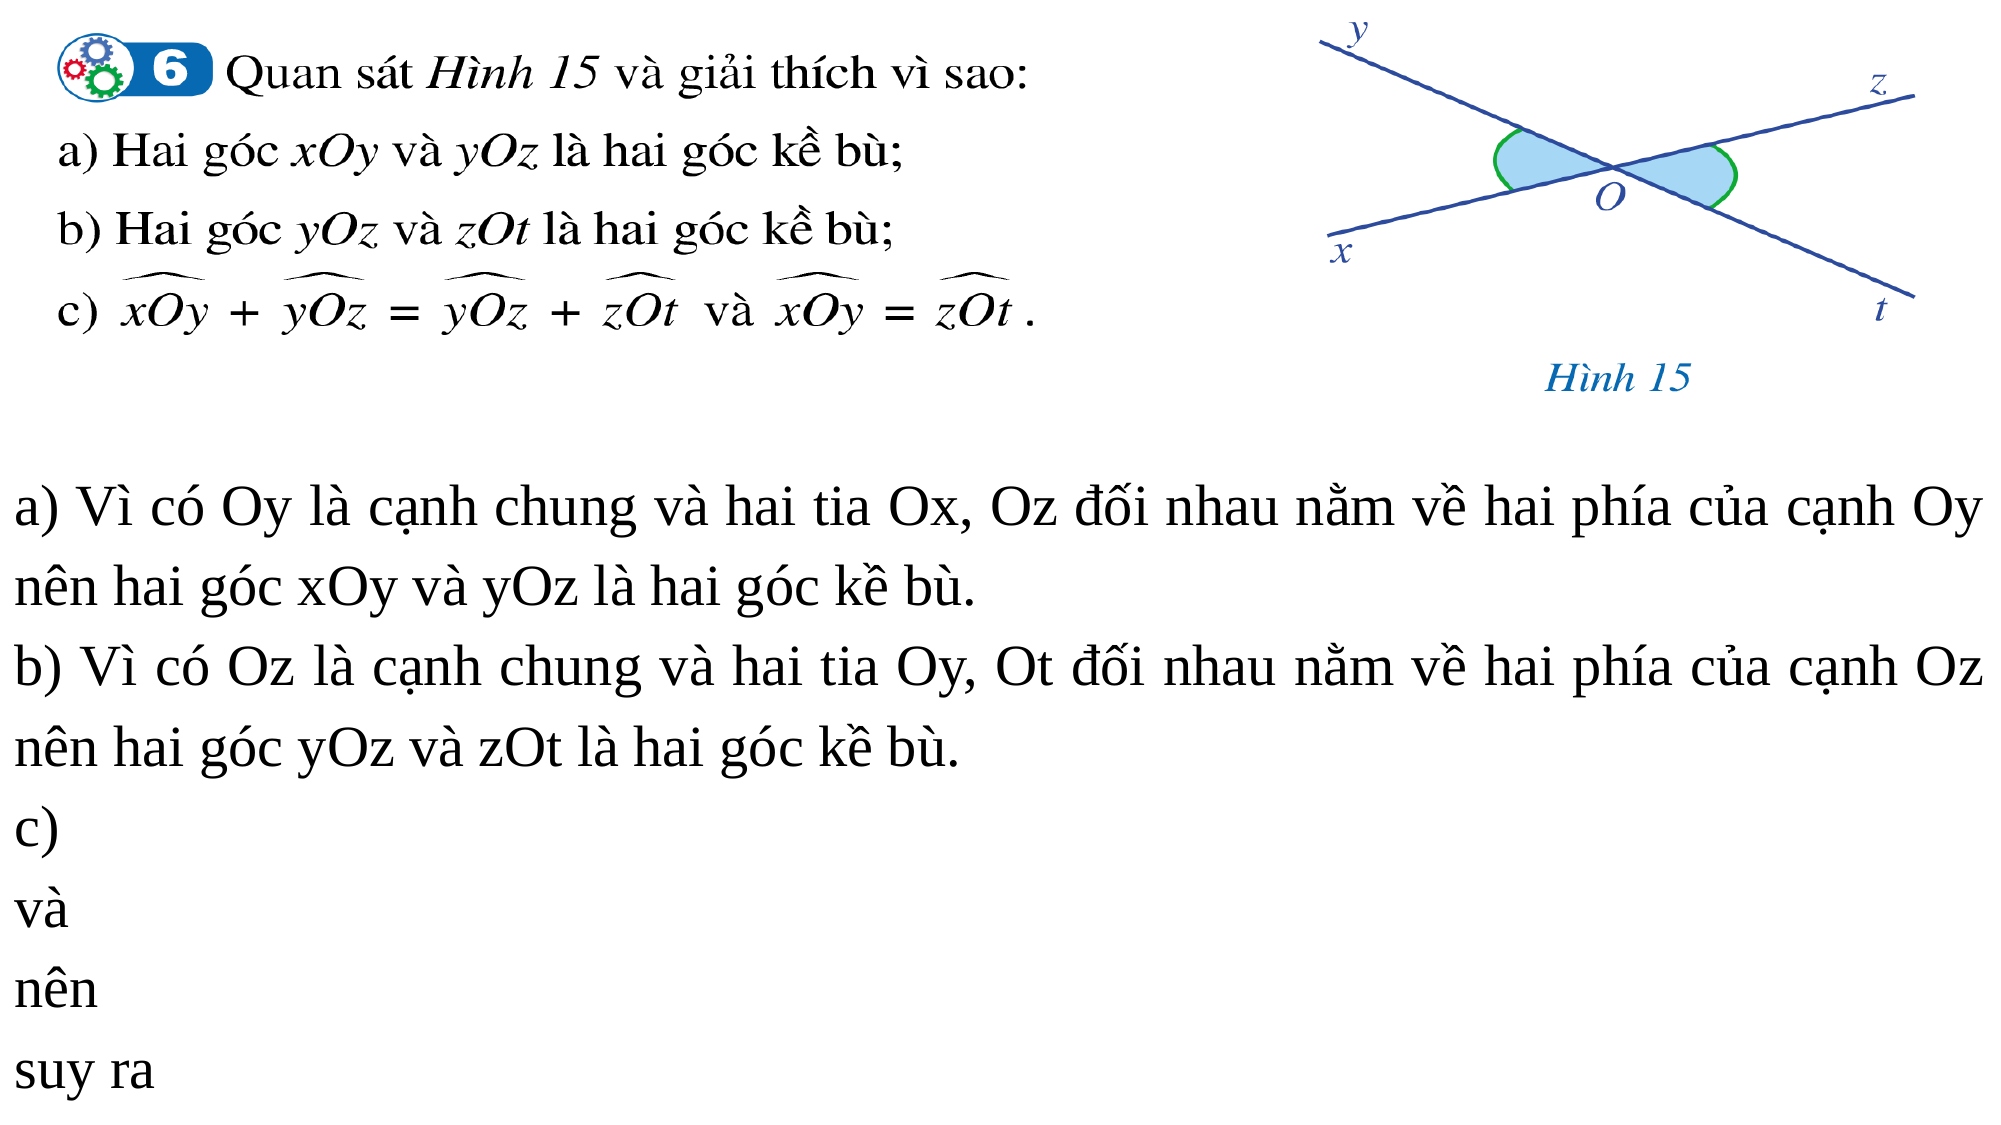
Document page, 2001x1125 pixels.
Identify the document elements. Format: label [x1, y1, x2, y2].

picture [0, 0, 2000, 426]
